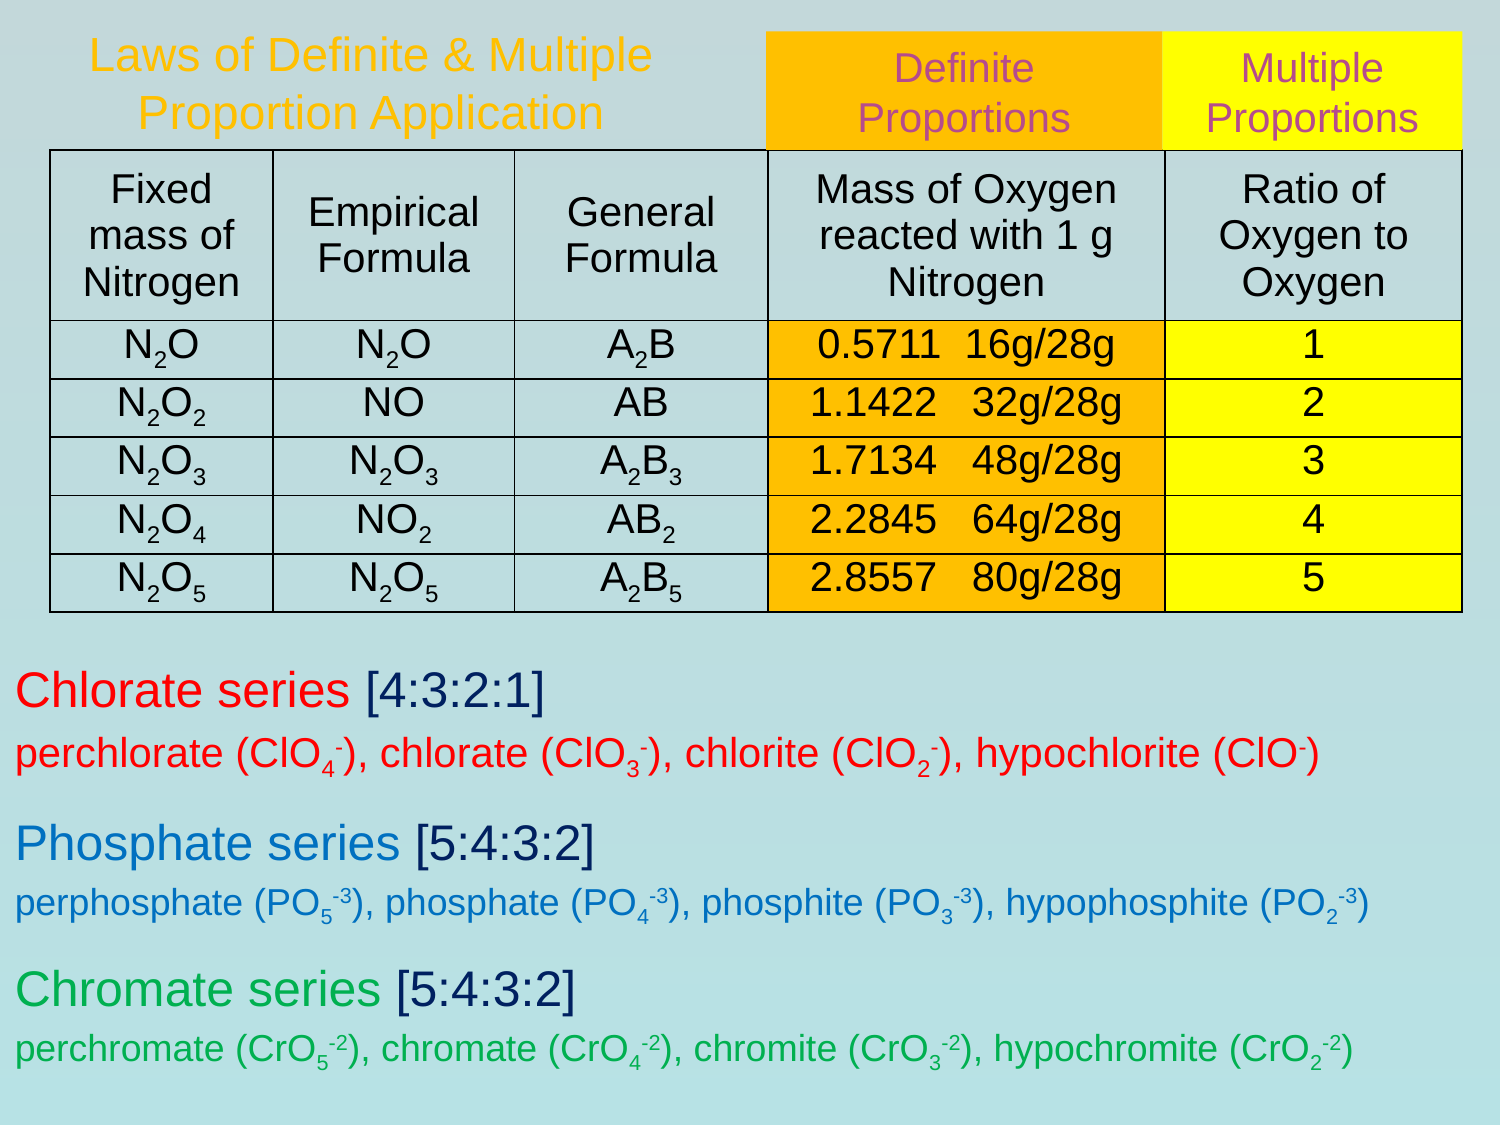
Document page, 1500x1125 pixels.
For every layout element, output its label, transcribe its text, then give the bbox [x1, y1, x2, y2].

text_box Multiple Proportions [1162, 31, 1463, 150]
table_cell 1.7134 48g/28g [769, 438, 1164, 495]
table_cell N2O [51, 321, 272, 378]
table_cell NO [274, 380, 514, 436]
table_cell N2O5 [51, 555, 272, 611]
table_cell 4 [1166, 496, 1461, 553]
table_cell 1.1422 32g/28g [769, 380, 1164, 436]
list Chlorate series [4:3:2:1] perchlorate (ClO4-), chlorate (ClO3-), chlorite (ClO2-), hypochlorite (ClO-) Phosphate series [5:4:3:2] perphosphate (PO5-3), phosphate (PO4-3), phosphite (PO3-3), hypophosphite (PO2-3) Chromate series [5:4:3:2] perchromate (CrO5-2), chromate (CrO4-2), chromite (CrO3-2), hypochromite (CrO2-2) [0, 650, 1475, 1100]
table_header Mass of Oxygen reacted with 1 g Nitrogen [769, 151, 1164, 320]
table_cell N2O2 [51, 380, 272, 436]
table_cell A2B3 [515, 438, 767, 495]
table_cell N2O4 [51, 496, 272, 553]
table_cell 5 [1166, 555, 1461, 611]
table_cell AB [515, 380, 767, 436]
table_cell N2O5 [274, 555, 514, 611]
table_header Empirical Formula [274, 151, 514, 320]
text_box Definite Proportions [766, 31, 1162, 150]
table_cell N2O3 [51, 438, 272, 495]
table_cell A2B5 [515, 555, 767, 611]
table_header General Formula [515, 151, 767, 320]
table_cell 2 [1166, 380, 1461, 436]
table_cell N2O3 [274, 438, 514, 495]
table_cell NO2 [274, 496, 514, 553]
title Laws of Definite & Multiple Proportion Application [33, 6, 709, 157]
table_cell 0.5711 16g/28g [769, 321, 1164, 378]
table_cell A2B [515, 321, 767, 378]
table_cell 1 [1166, 321, 1461, 378]
table_header Ratio of Oxygen to Oxygen [1166, 151, 1461, 320]
table_cell 3 [1166, 438, 1461, 495]
table_cell 2.2845 64g/28g [769, 496, 1164, 553]
table_header Fixed mass of Nitrogen [51, 151, 272, 320]
table_cell N2O [274, 321, 514, 378]
table_cell 2.8557 80g/28g [769, 555, 1164, 611]
table_cell AB2 [515, 496, 767, 553]
